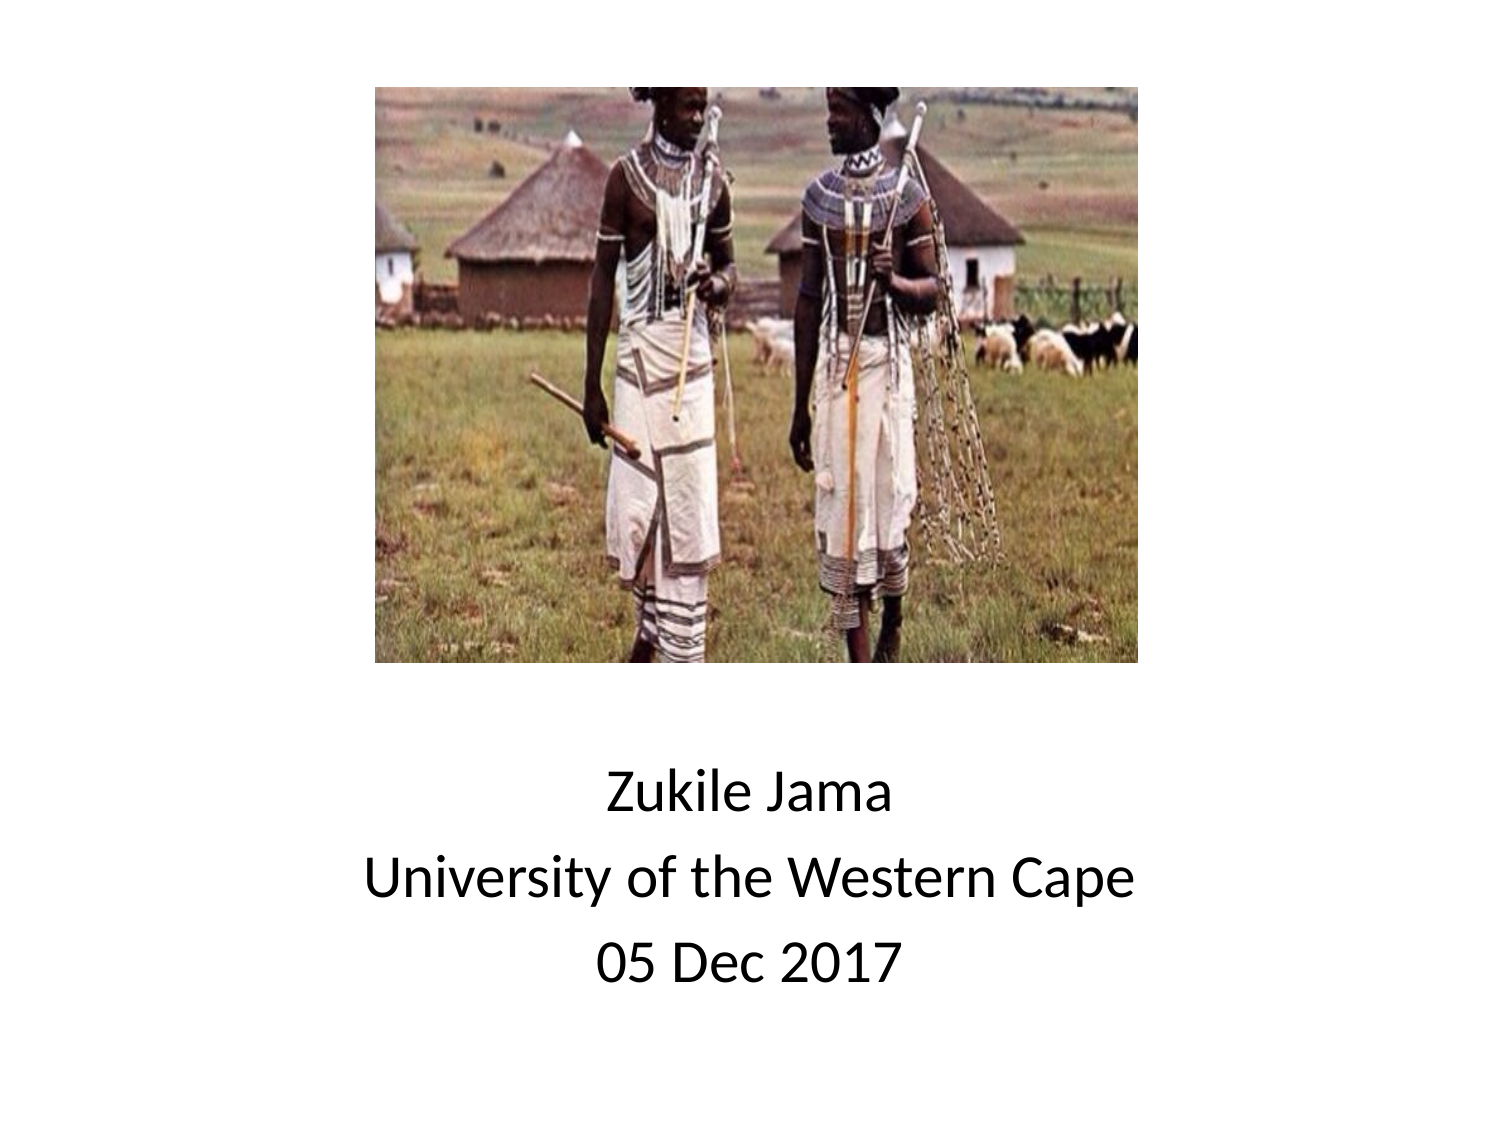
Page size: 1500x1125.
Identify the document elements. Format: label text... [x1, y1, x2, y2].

list Zukile Jama University of the Western Cape 05 Dec 2017 [75, 742, 1425, 1005]
picture [374, 87, 1138, 663]
